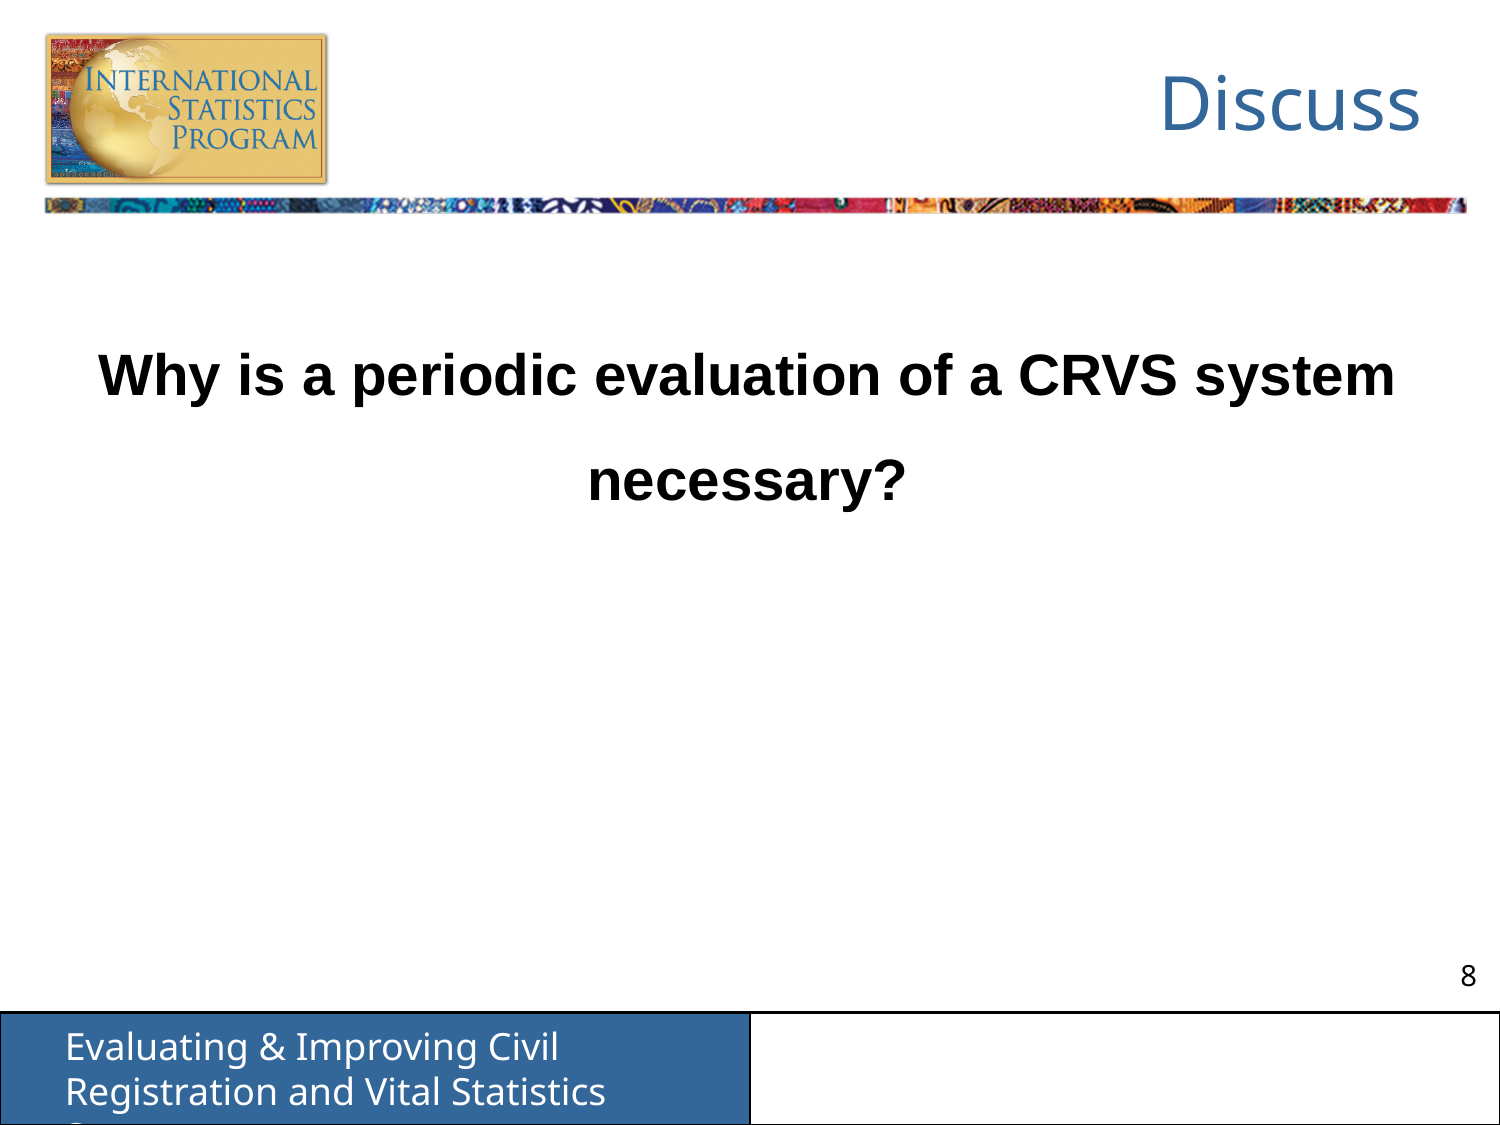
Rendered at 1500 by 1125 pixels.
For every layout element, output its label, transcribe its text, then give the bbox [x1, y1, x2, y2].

picture [37, 24, 1481, 219]
picture [1, 1014, 749, 1124]
title Discuss [62, 37, 1438, 175]
picture [160, 204, 169, 212]
list Why is a periodic evaluation of a CRVS system necessary? [58, 212, 1438, 988]
